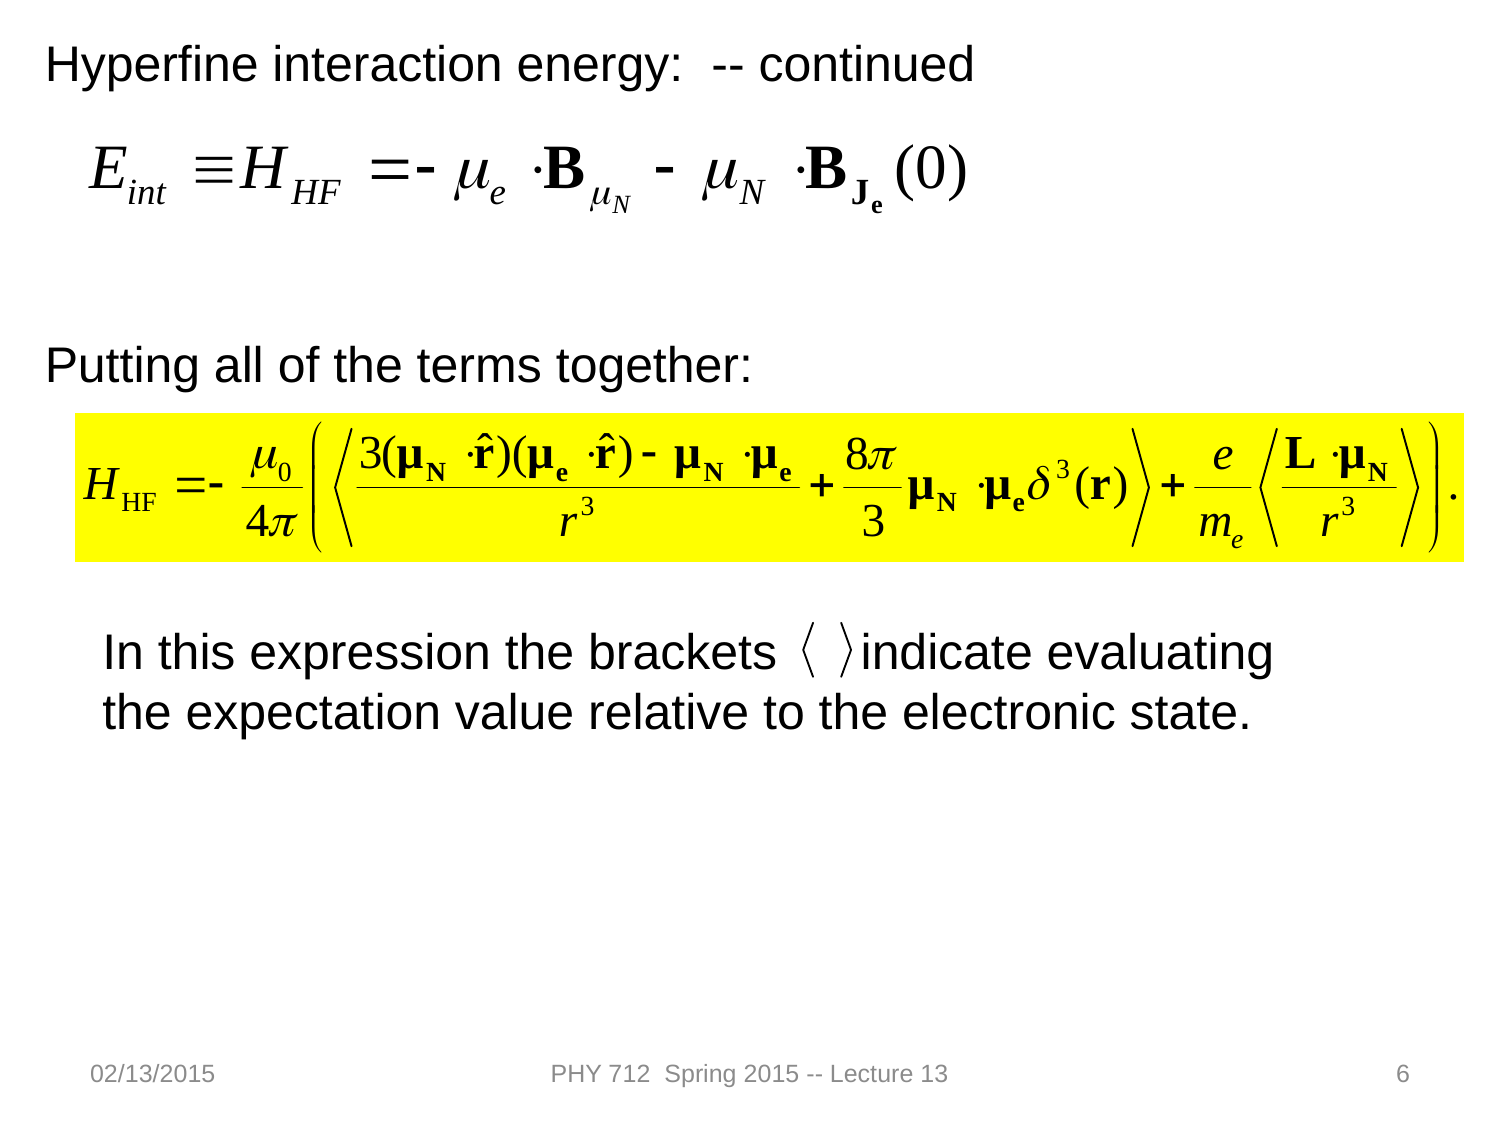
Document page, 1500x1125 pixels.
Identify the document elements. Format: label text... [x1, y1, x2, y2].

text_box Putting all of the terms together: [29, 324, 1263, 400]
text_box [63, 124, 980, 226]
text_box In this expression the brackets indicate evaluating the expectation value relative to the electronic state. [87, 612, 1338, 748]
slide_number 6 [1074, 1042, 1425, 1103]
text_box Hyperfine interaction energy: -- continued [29, 24, 1215, 99]
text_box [794, 611, 863, 688]
footer PHY 712 Spring 2015 -- Lecture 13 [512, 1042, 988, 1103]
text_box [74, 412, 1465, 563]
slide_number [75, 1042, 425, 1103]
